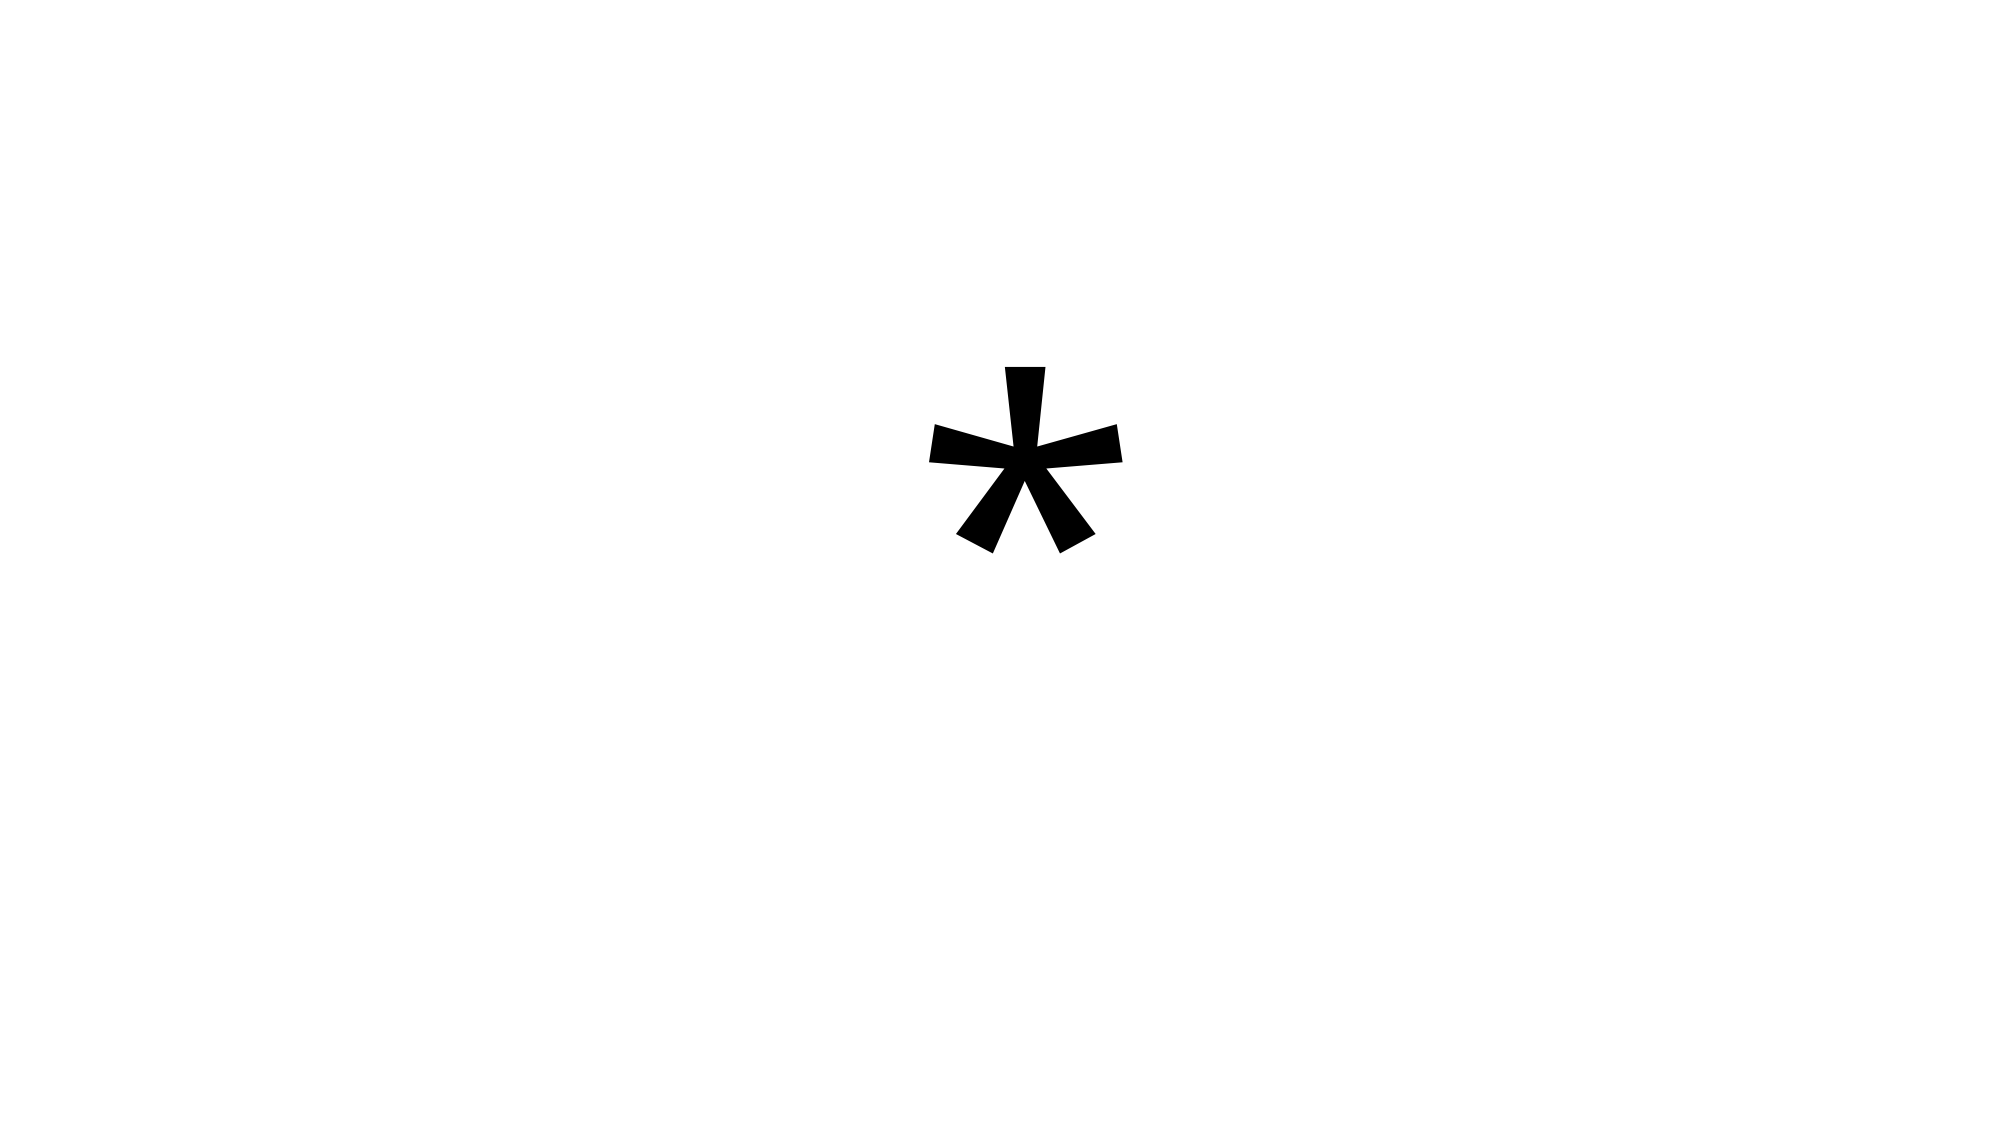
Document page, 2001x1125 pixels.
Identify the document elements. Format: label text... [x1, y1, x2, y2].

text_box * [85, 439, 1968, 657]
